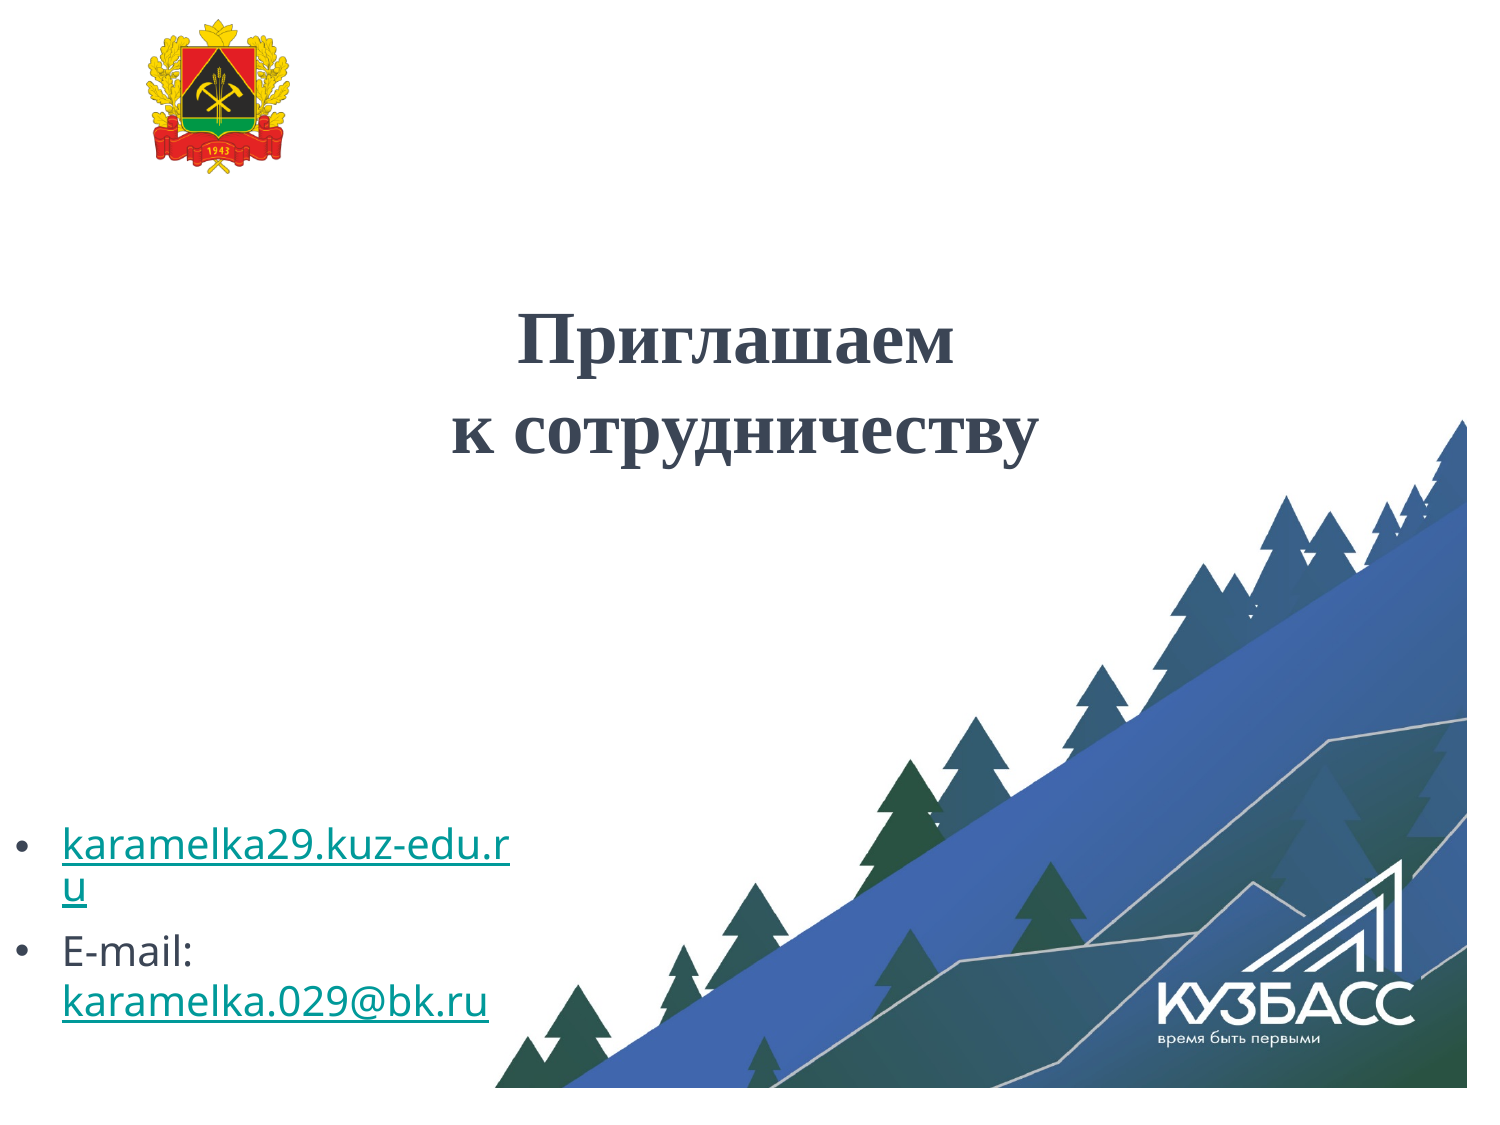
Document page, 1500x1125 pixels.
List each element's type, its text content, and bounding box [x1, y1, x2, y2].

picture [146, 19, 290, 174]
picture [100, 243, 1467, 1088]
list karamelka29.kuz-edu.ru E-mail: karamelka.029@bk.ru [0, 810, 543, 988]
title Приглашаем к сотрудничеству [117, 281, 1376, 479]
